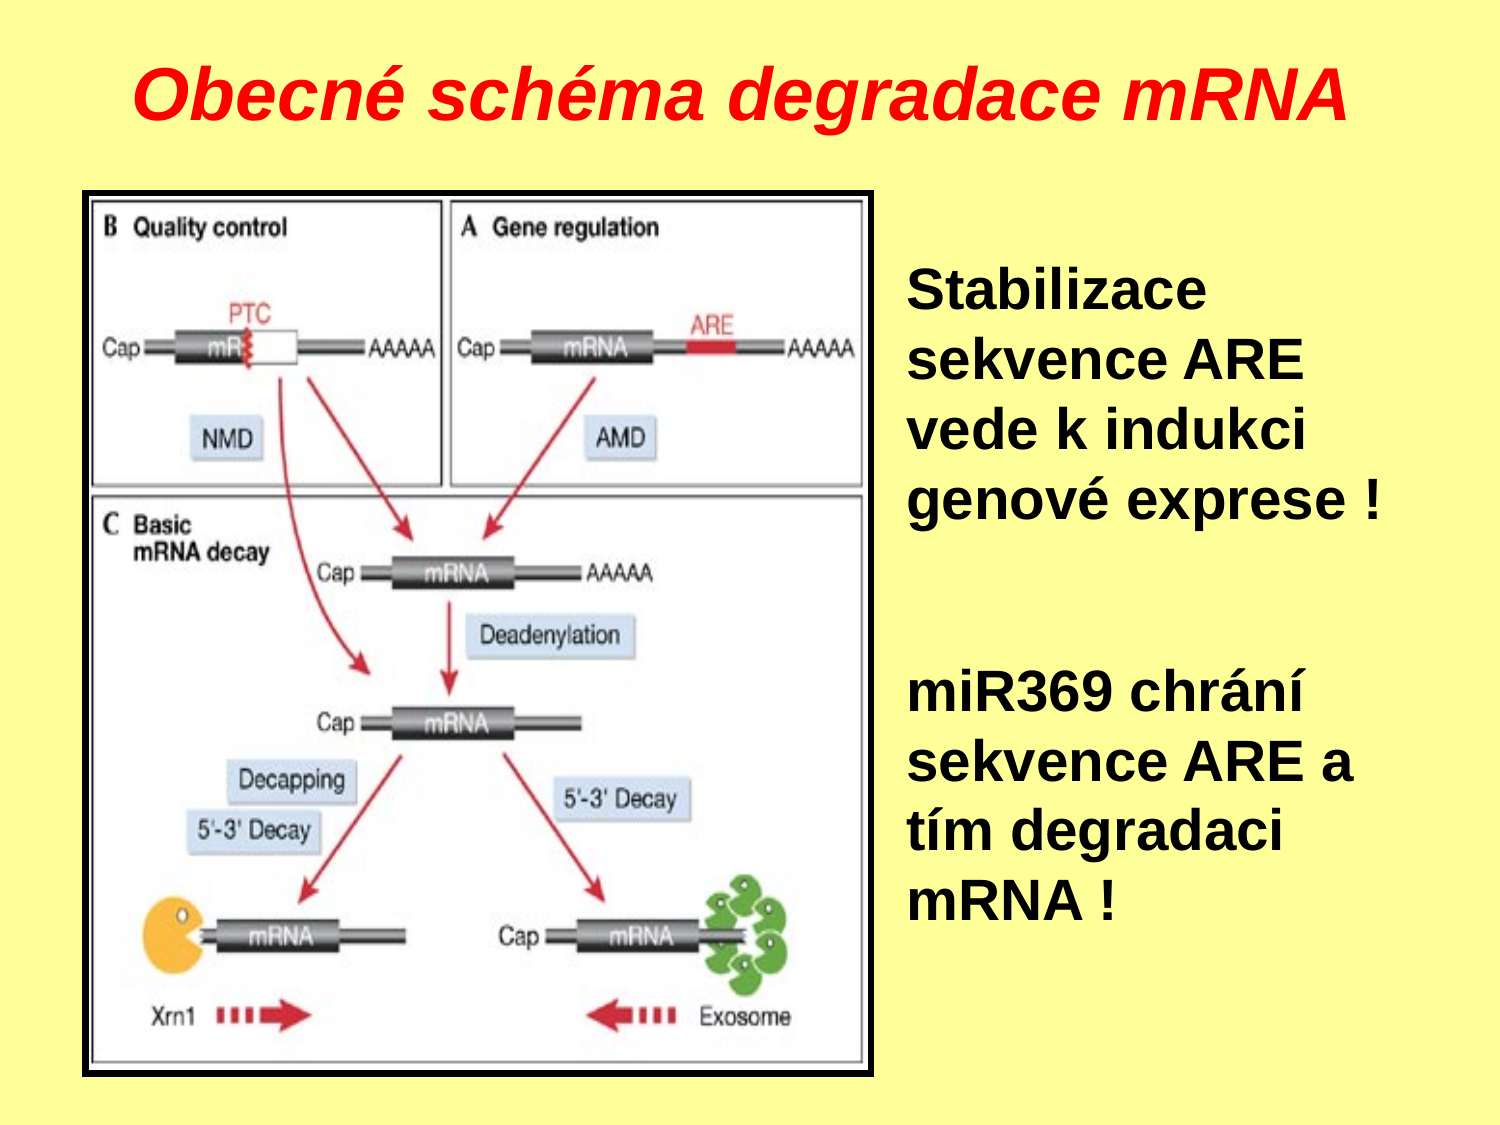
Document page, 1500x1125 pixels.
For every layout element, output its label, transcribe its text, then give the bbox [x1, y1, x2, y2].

text_box Stabilizace sekvence ARE vede k indukci genové exprese ! [891, 243, 1400, 539]
text_box miR369 chrání sekvence ARE a tím degradaci mRNA ! [891, 645, 1400, 940]
picture [88, 196, 869, 1071]
title Obecné schéma degradace mRNA [76, 31, 1447, 150]
